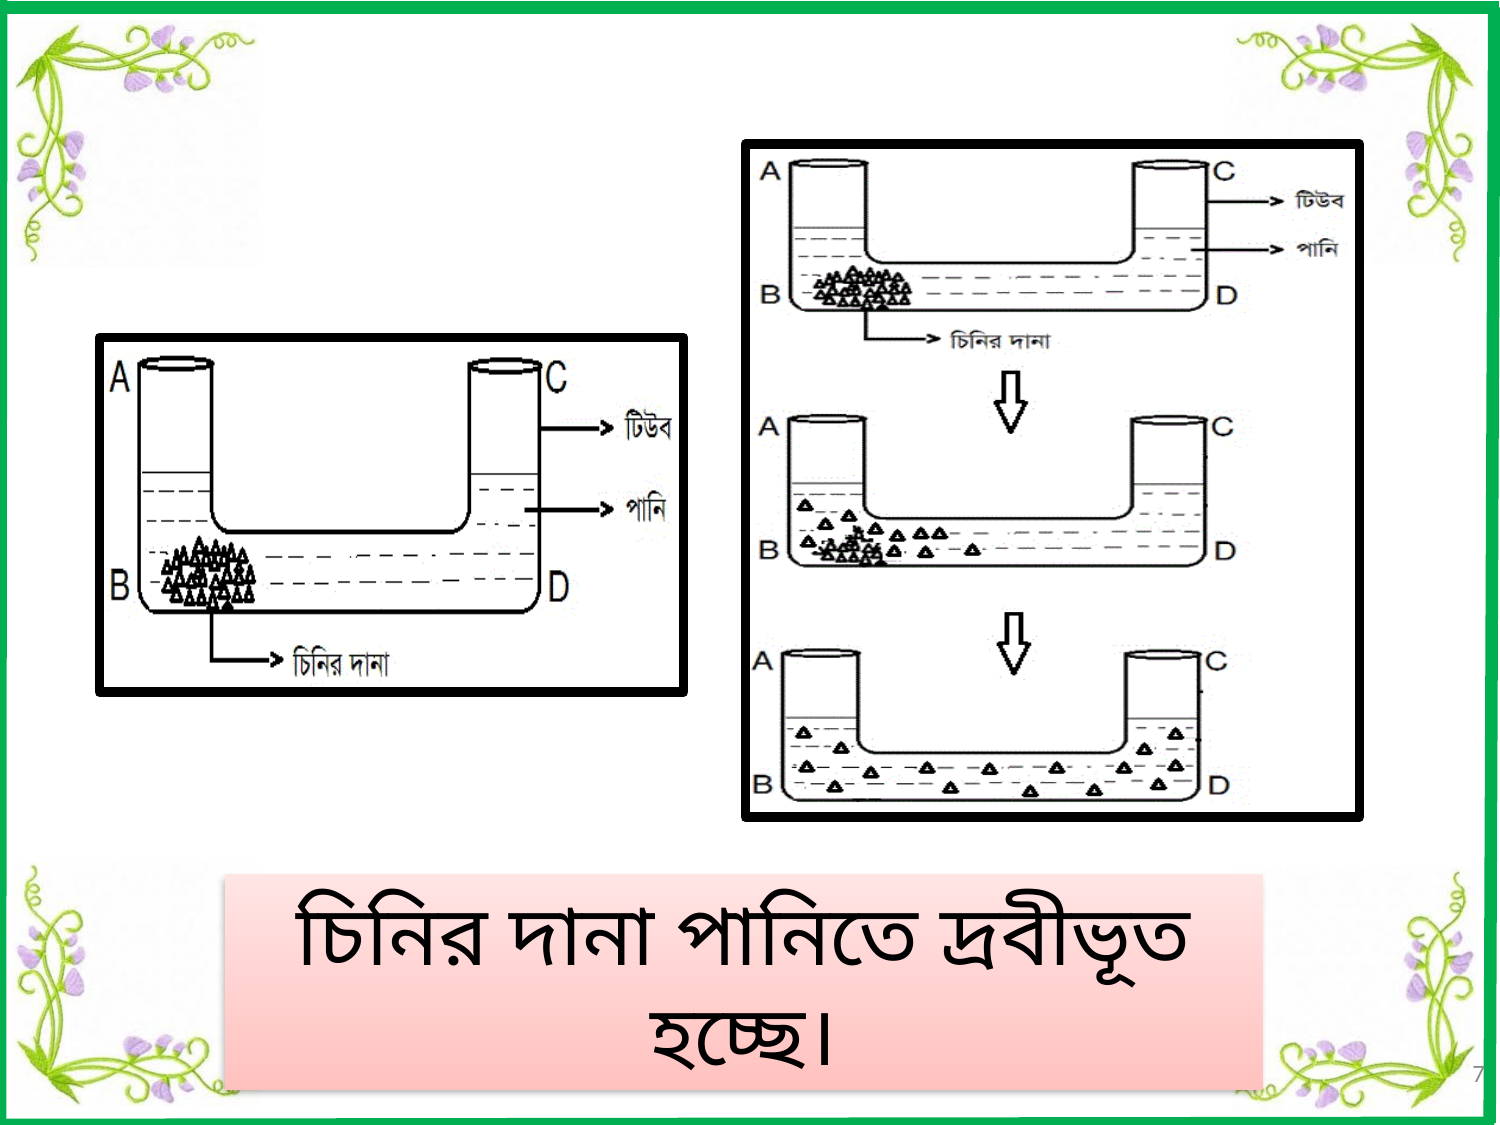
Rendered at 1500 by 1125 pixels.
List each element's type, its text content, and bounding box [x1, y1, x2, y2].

picture [1233, 1103, 1475, 1112]
picture [14, 20, 258, 268]
picture [1233, 866, 1475, 1042]
picture [1231, 22, 1477, 264]
picture [103, 341, 680, 688]
text_box চিনির দানা পানিতে দ্রবীভূত হচ্ছে। [224, 874, 1263, 1090]
picture [13, 863, 259, 1105]
slide_number 7 [1149, 1042, 1500, 1103]
picture [749, 148, 1355, 813]
